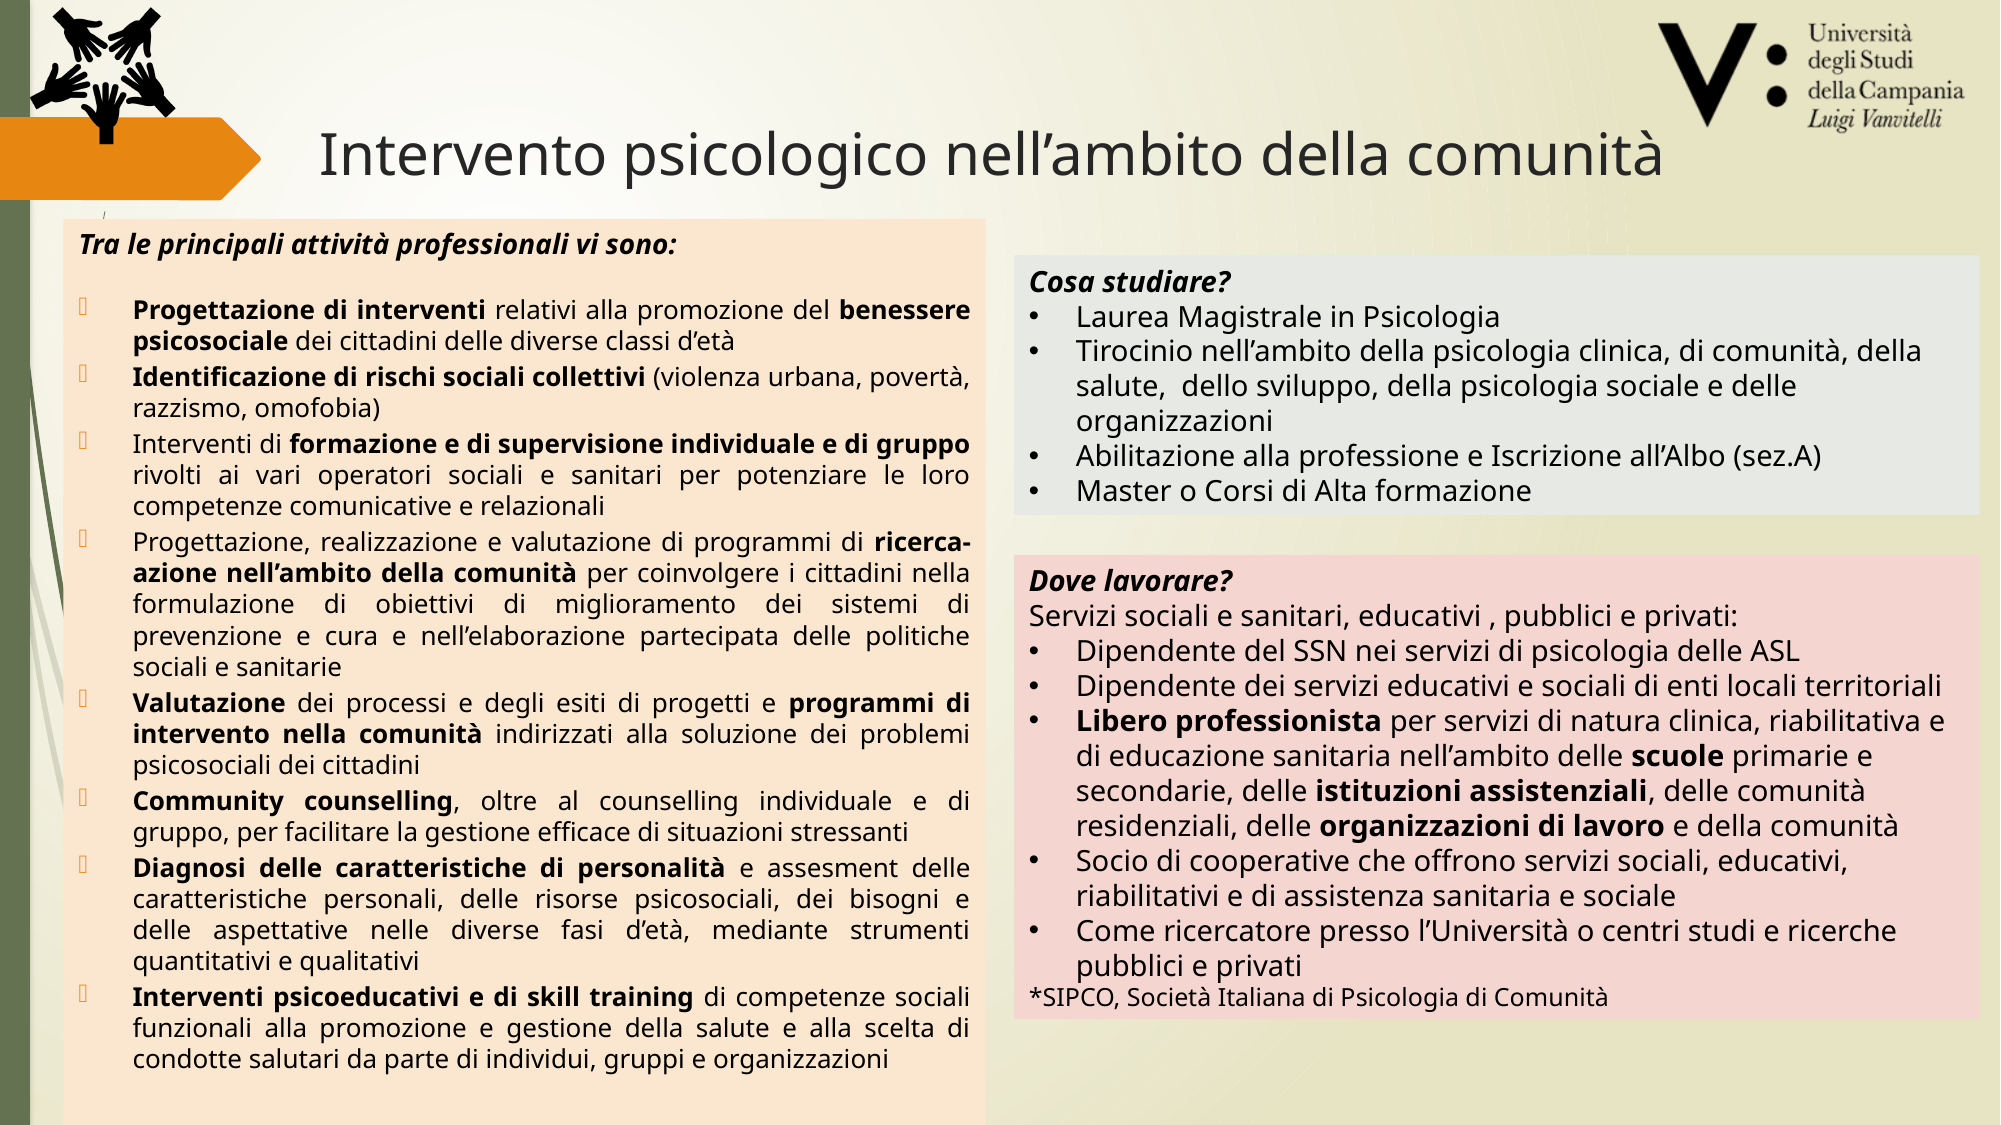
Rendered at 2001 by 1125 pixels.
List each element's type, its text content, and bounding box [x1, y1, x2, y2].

text_box Cosa studiare? Laurea Magistrale in Psicologia Tirocinio nell’ambito della psicologia clinica, di comunità, della salute, dello sviluppo, della psicologia sociale e delle organizzazioni Abilitazione alla professione e Iscrizione all’Albo (sez.A) Master o Corsi di Alta formazione [1014, 255, 1980, 515]
text_box Dove lavorare? Servizi sociali e sanitari, educativi , pubblici e privati: Dipendente del SSN nei servizi di psicologia delle ASL Dipendente dei servizi educativi e sociali di enti locali territoriali Libero professionista per servizi di natura clinica, riabilitativa e di educazione sanitaria nell’ambito delle scuole primarie e secondarie, delle istituzioni assistenziali, delle comunità residenziali, delle organizzazioni di lavoro e della comunità Socio di cooperative che offrono servizi sociali, educativi, riabilitativi e di assistenza sanitaria e sociale Come ricercatore presso l’Università o centri studi e ricerche pubblici e privati *SIPCO, Società Italiana di Psicologia di Comunità [1014, 554, 1980, 1020]
picture [27, 0, 178, 152]
list Tra le principali attività professionali vi sono: Progettazione di interventi relativi alla promozione del benessere psicosociale dei cittadini delle diverse classi d’età Identificazione di rischi sociali collettivi (violenza urbana, povertà, razzismo, omofobia) Interventi di formazione e di supervisione individuale e di gruppo rivolti ai vari operatori sociali e sanitari per potenziare le loro competenze comunicative e relazionali Progettazione, realizzazione e valutazione di programmi di ricerca-azione nell’ambito della comunità per coinvolgere i cittadini nella formulazione di obiettivi di miglioramento dei sistemi di prevenzione e cura e nell’elaborazione partecipata delle politiche sociali e sanitarie Valutazione dei processi e degli esiti di progetti e programmi di intervento nella comunità indirizzati alla soluzione dei problemi psicosociali dei cittadini Community counselling, oltre al counselling individuale e di gruppo, per facilitare la gestione efficace di situazioni stressanti Diagnosi delle caratteristiche di personalità e assesment delle caratteristiche personali, delle risorse psicosociali, dei bisogni e delle aspettative nelle diverse fasi d’età, mediante strumenti quantitativi e qualitativi Interventi psicoeducativi e di skill training di competenze sociali funzionali alla promozione e gestione della salute e alla scelta di condotte salutari da parte di individui, gruppi e organizzazioni [63, 218, 986, 1125]
title Intervento psicologico nell’ambito della comunità [269, 109, 1731, 207]
picture [1658, 10, 2000, 141]
